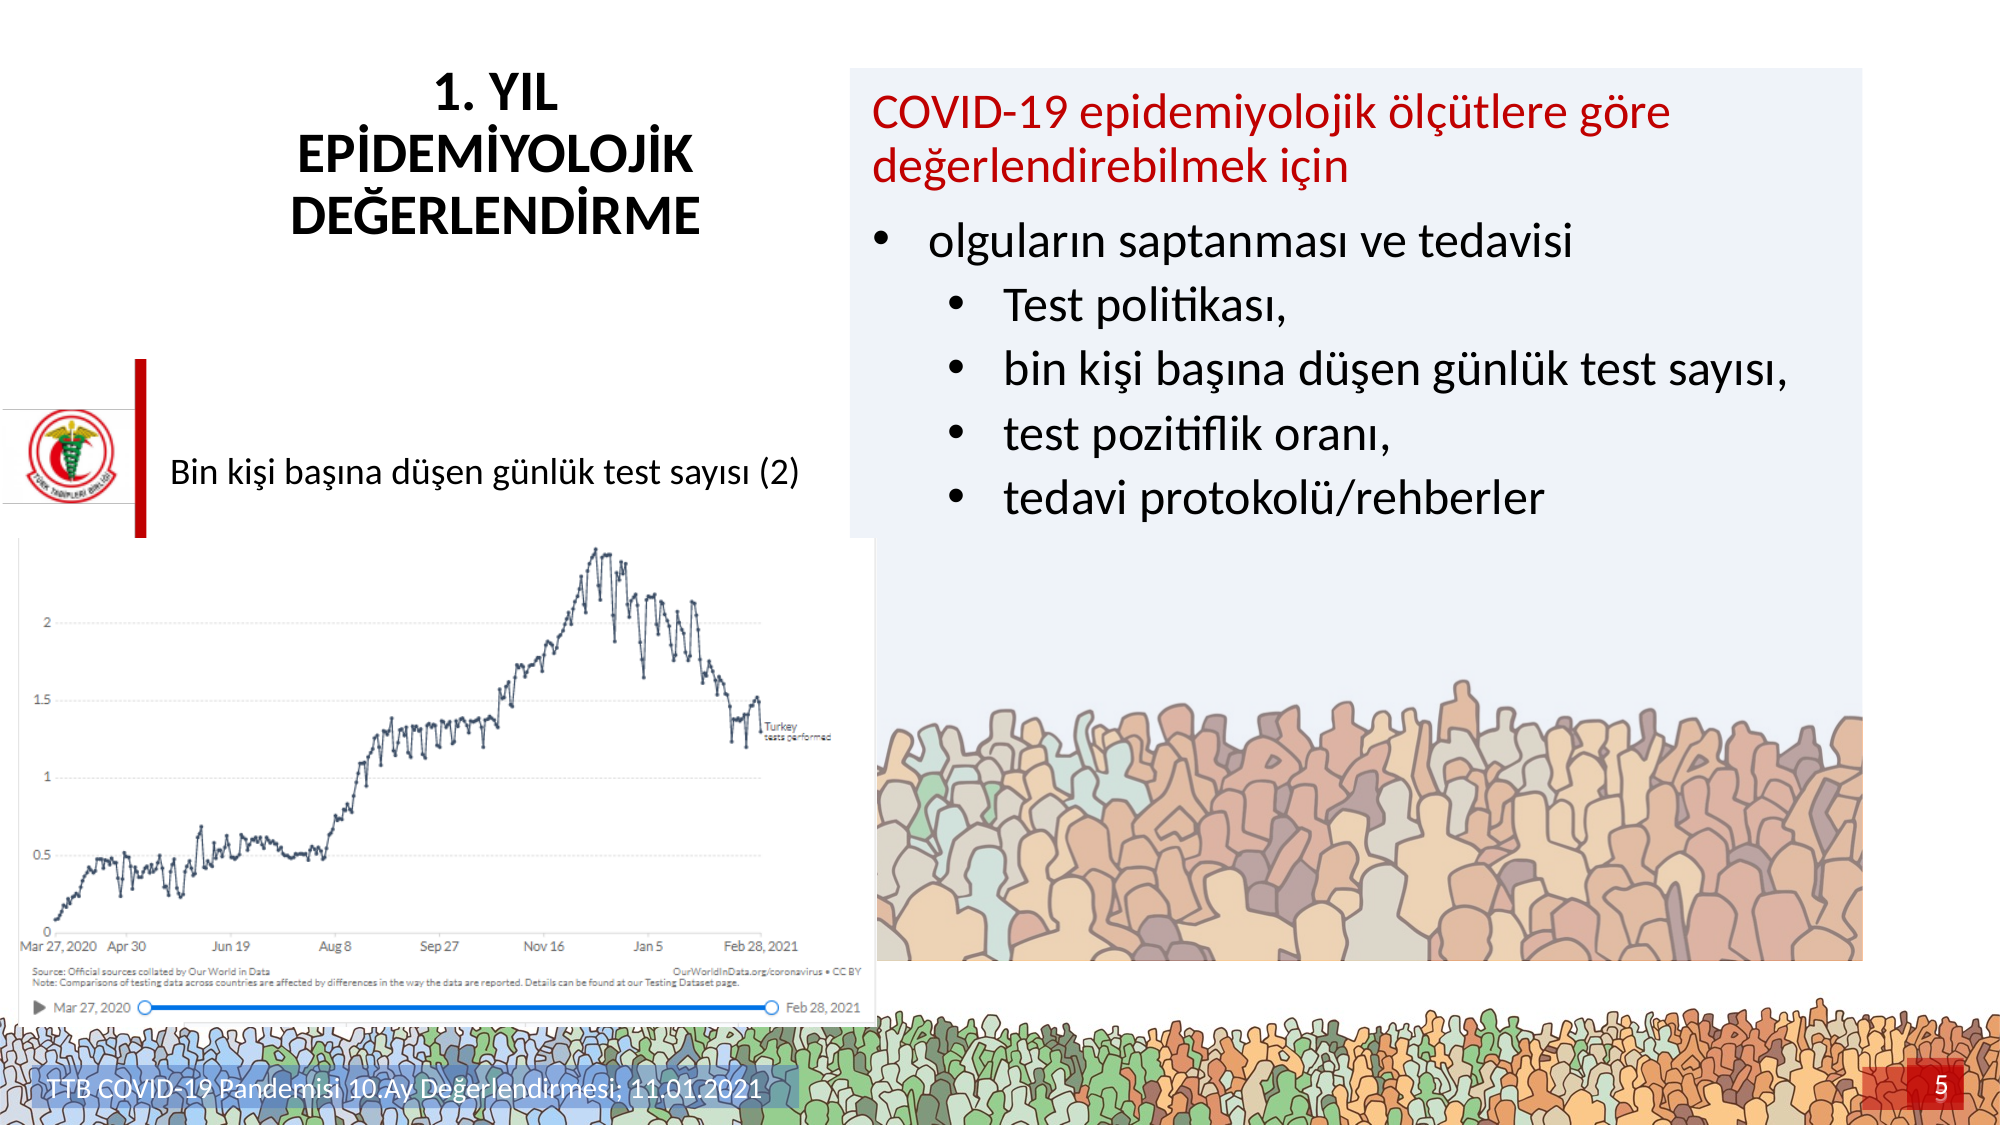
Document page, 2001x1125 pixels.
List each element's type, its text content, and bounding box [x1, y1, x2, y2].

text_box Bin kişi başına düşen günlük test sayısı (2) [155, 439, 825, 499]
title 1. YIL EPİDEMİYOLOJİK DEĞERLENDİRME [192, 52, 800, 256]
text_box TTB COVID-19 Pandemisi 10.Ay Değerlendirmesi; 11.01.2021 [31, 1065, 800, 1109]
text_box 5 [1907, 1057, 1964, 1103]
list COVID-19 epidemiyolojik ölçütlere göre değerlendirebilmek için olguların saptanması ve tedavisi Test politikası, bin kişi başına düşen günlük test sayısı, test pozitiflik oranı, tedavi protokolü/rehberler [857, 77, 1848, 661]
picture [0, 538, 2000, 1125]
